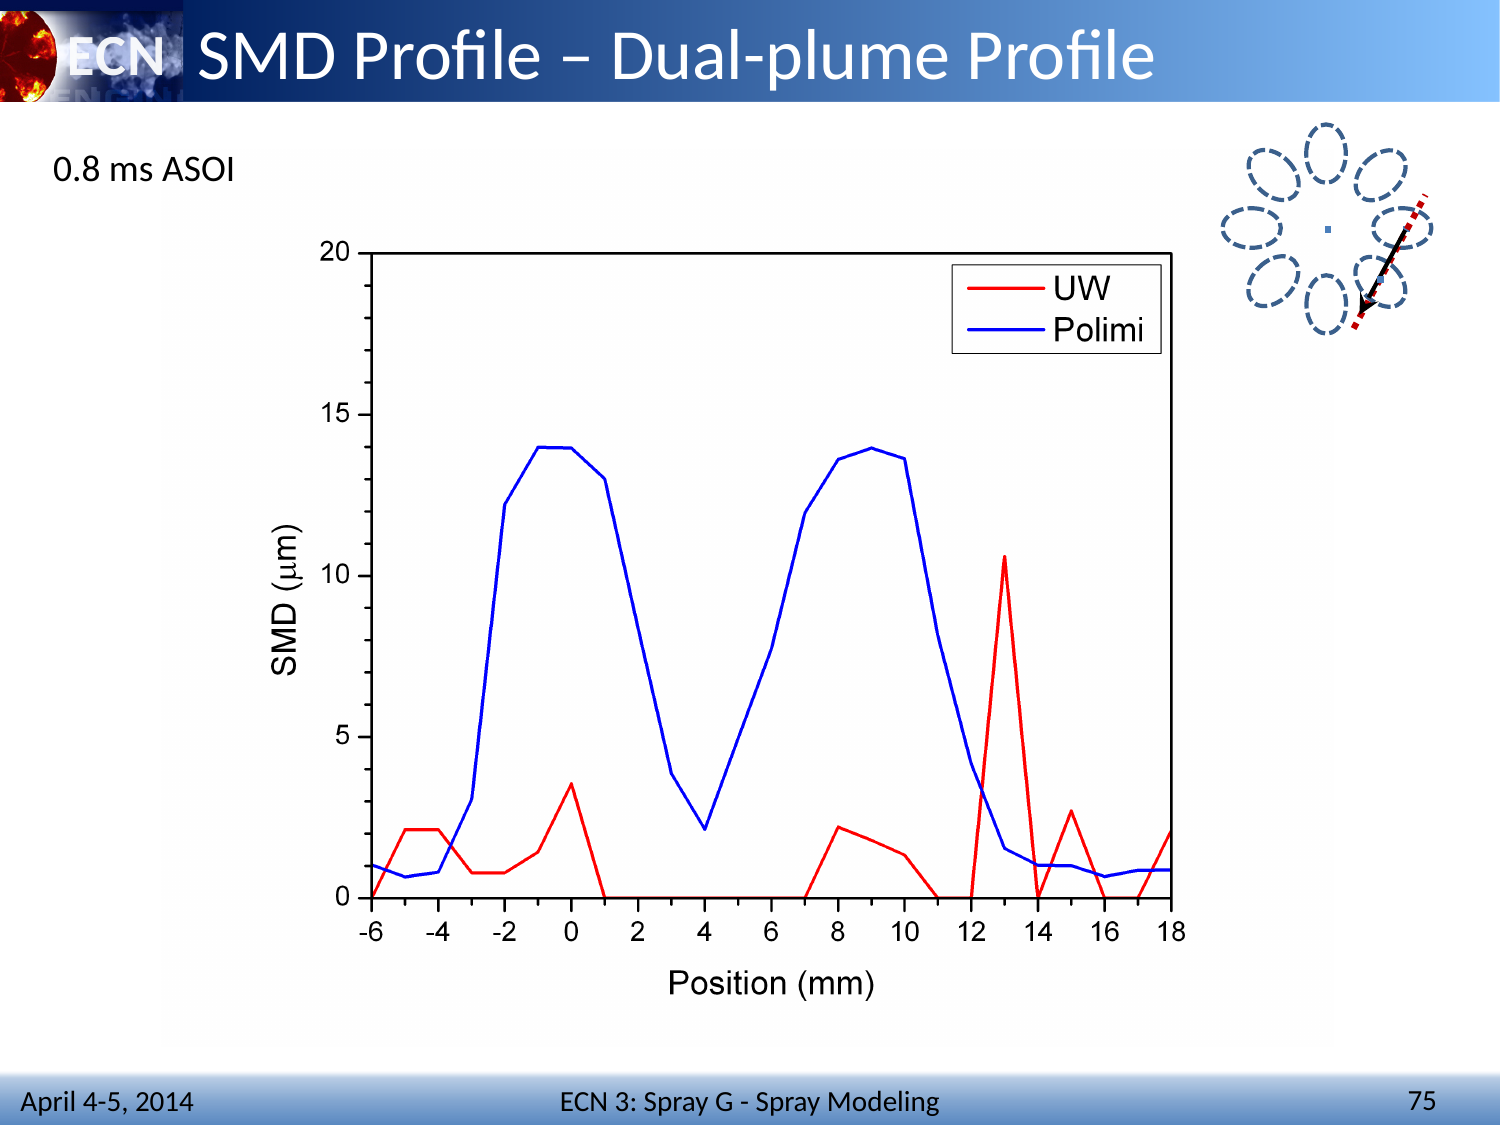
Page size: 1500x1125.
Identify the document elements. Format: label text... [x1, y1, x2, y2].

picture [0, 0, 183, 102]
title SMD Profile – Dual-plume Profile [183, 0, 1500, 102]
text_box 0.8 ms ASOI [38, 136, 251, 197]
picture [0, 1046, 1500, 1125]
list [161, 149, 1334, 1048]
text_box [1222, 124, 1432, 334]
